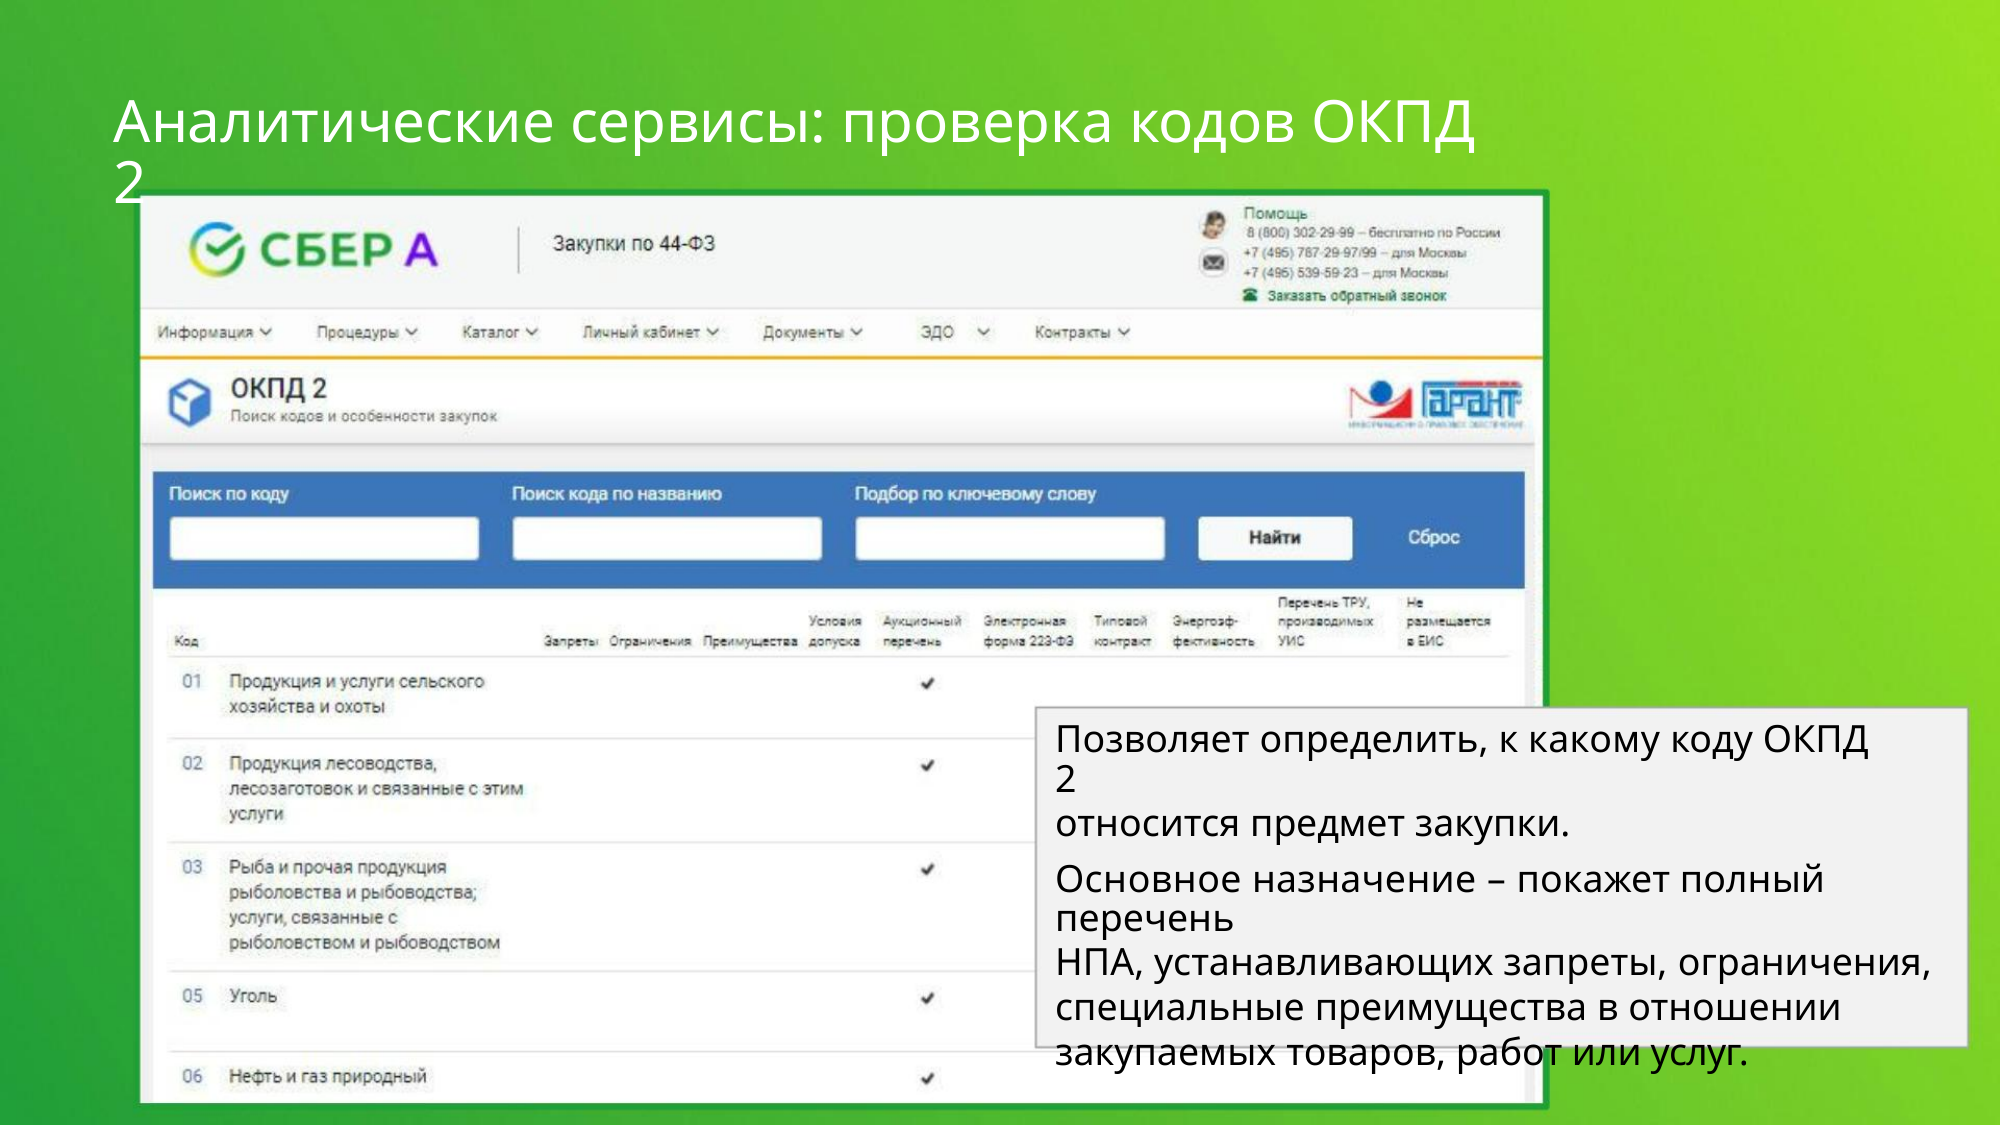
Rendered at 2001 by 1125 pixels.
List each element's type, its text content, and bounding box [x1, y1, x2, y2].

text_box Аналитические сервисы: проверка кодов ОКПД 2 [113, 93, 1478, 216]
text_box Основное назначение – покажет полный перечень НПА, устанавливающих запреты, ограничения, специальные преимущества в отношении закупаемых товаров, работ или услуг. [1055, 860, 1972, 1073]
text_box Позволяет определить, к какому коду ОКПД 2 относится предмет закупки. [1055, 721, 1882, 844]
text_box [0, 0, 2000, 1125]
